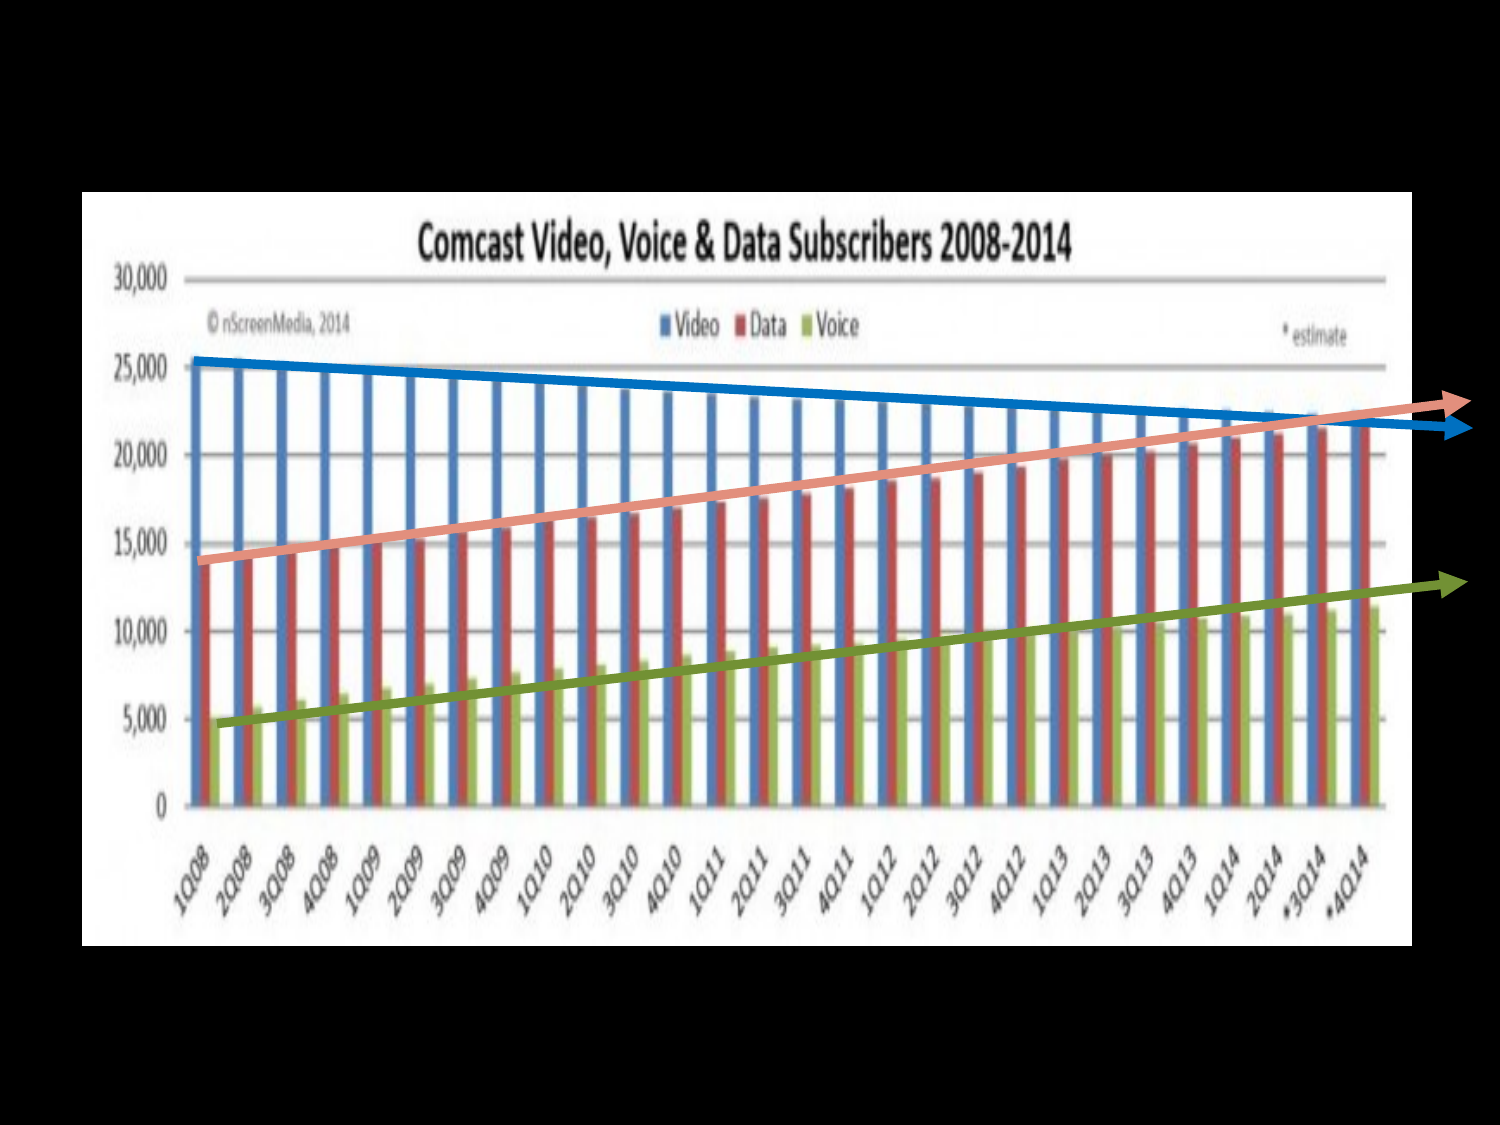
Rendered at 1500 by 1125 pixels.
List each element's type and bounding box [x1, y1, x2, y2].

text_box [197, 400, 1472, 561]
picture [82, 192, 1412, 946]
text_box [216, 581, 1468, 724]
text_box [193, 360, 1474, 429]
